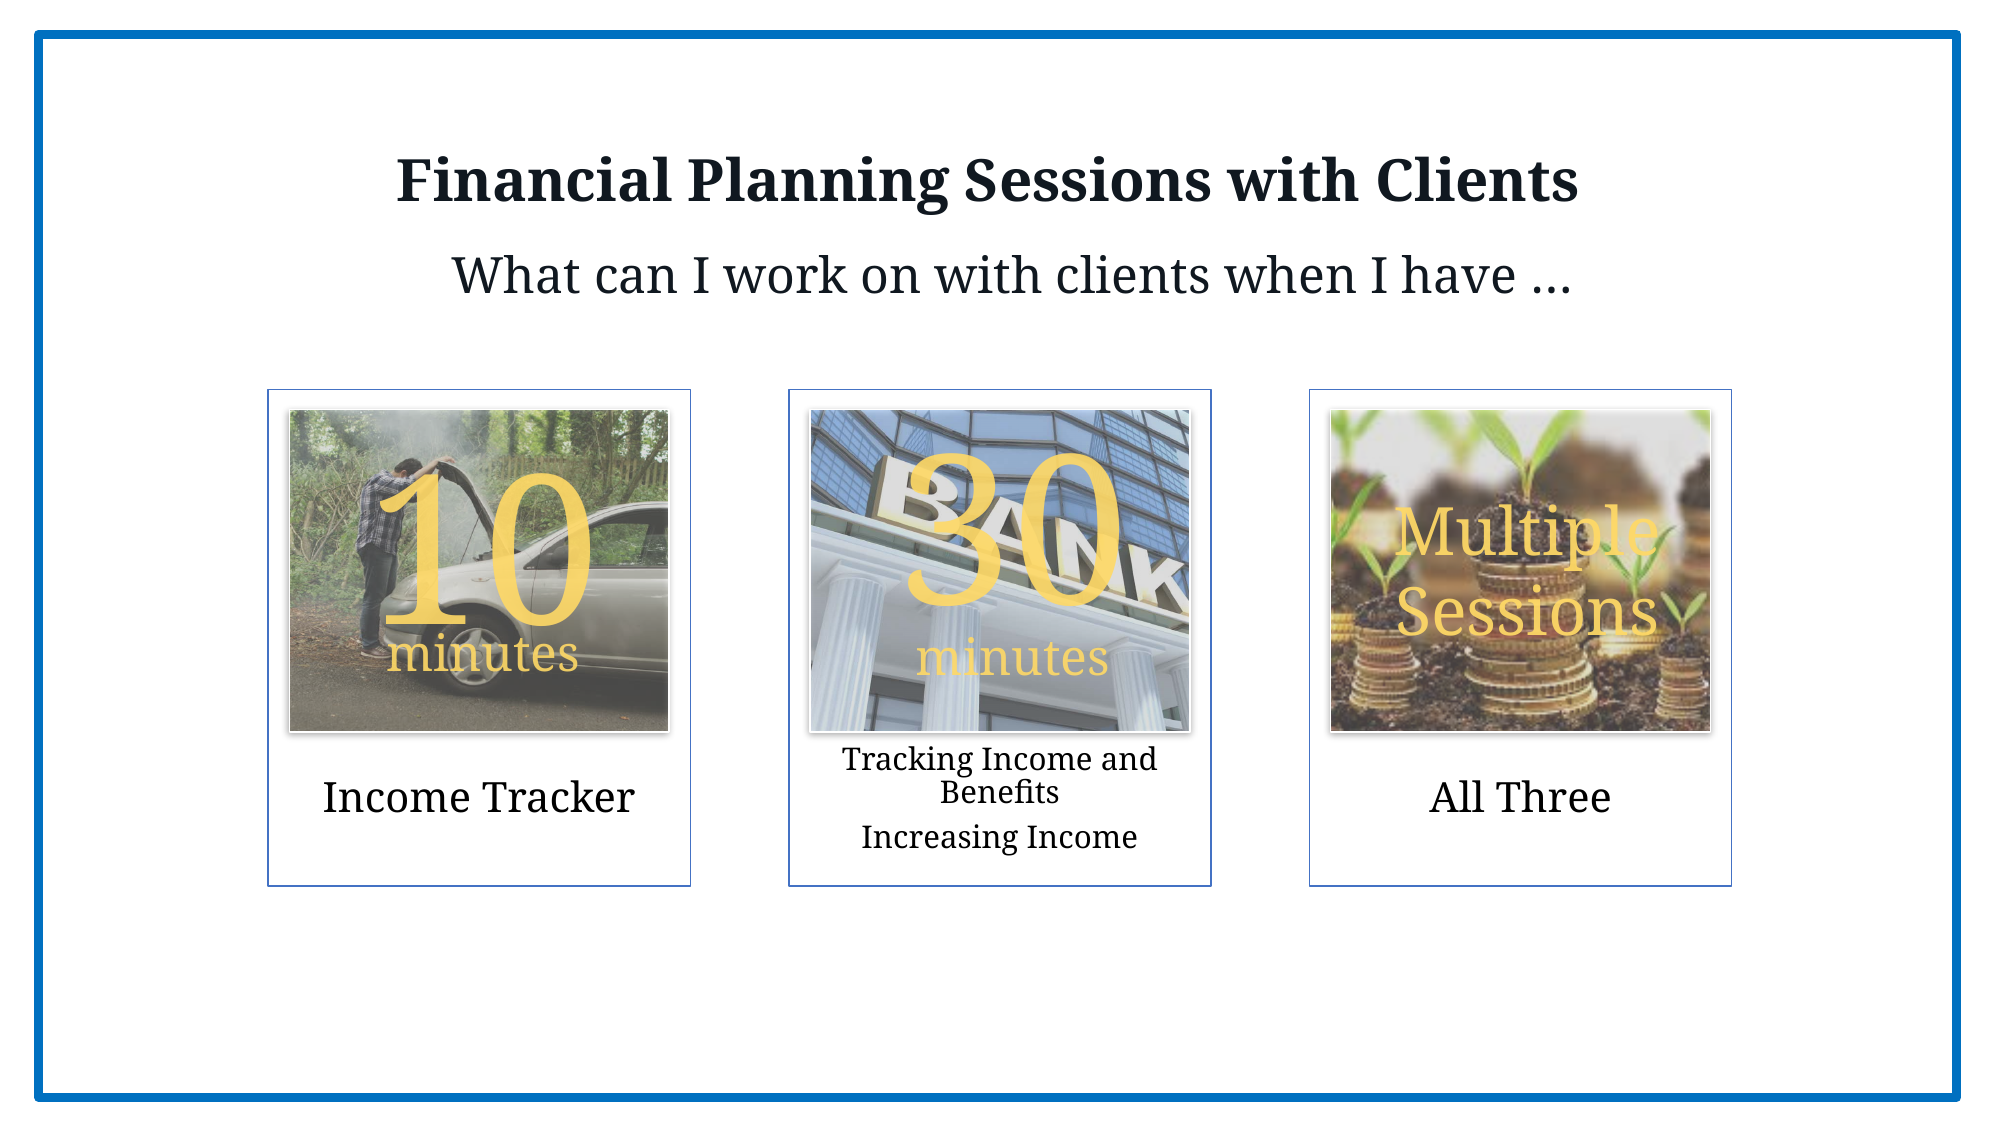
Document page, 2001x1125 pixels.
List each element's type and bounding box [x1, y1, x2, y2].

text_box [37, 32, 1959, 1099]
text_box [267, 268, 1733, 1008]
